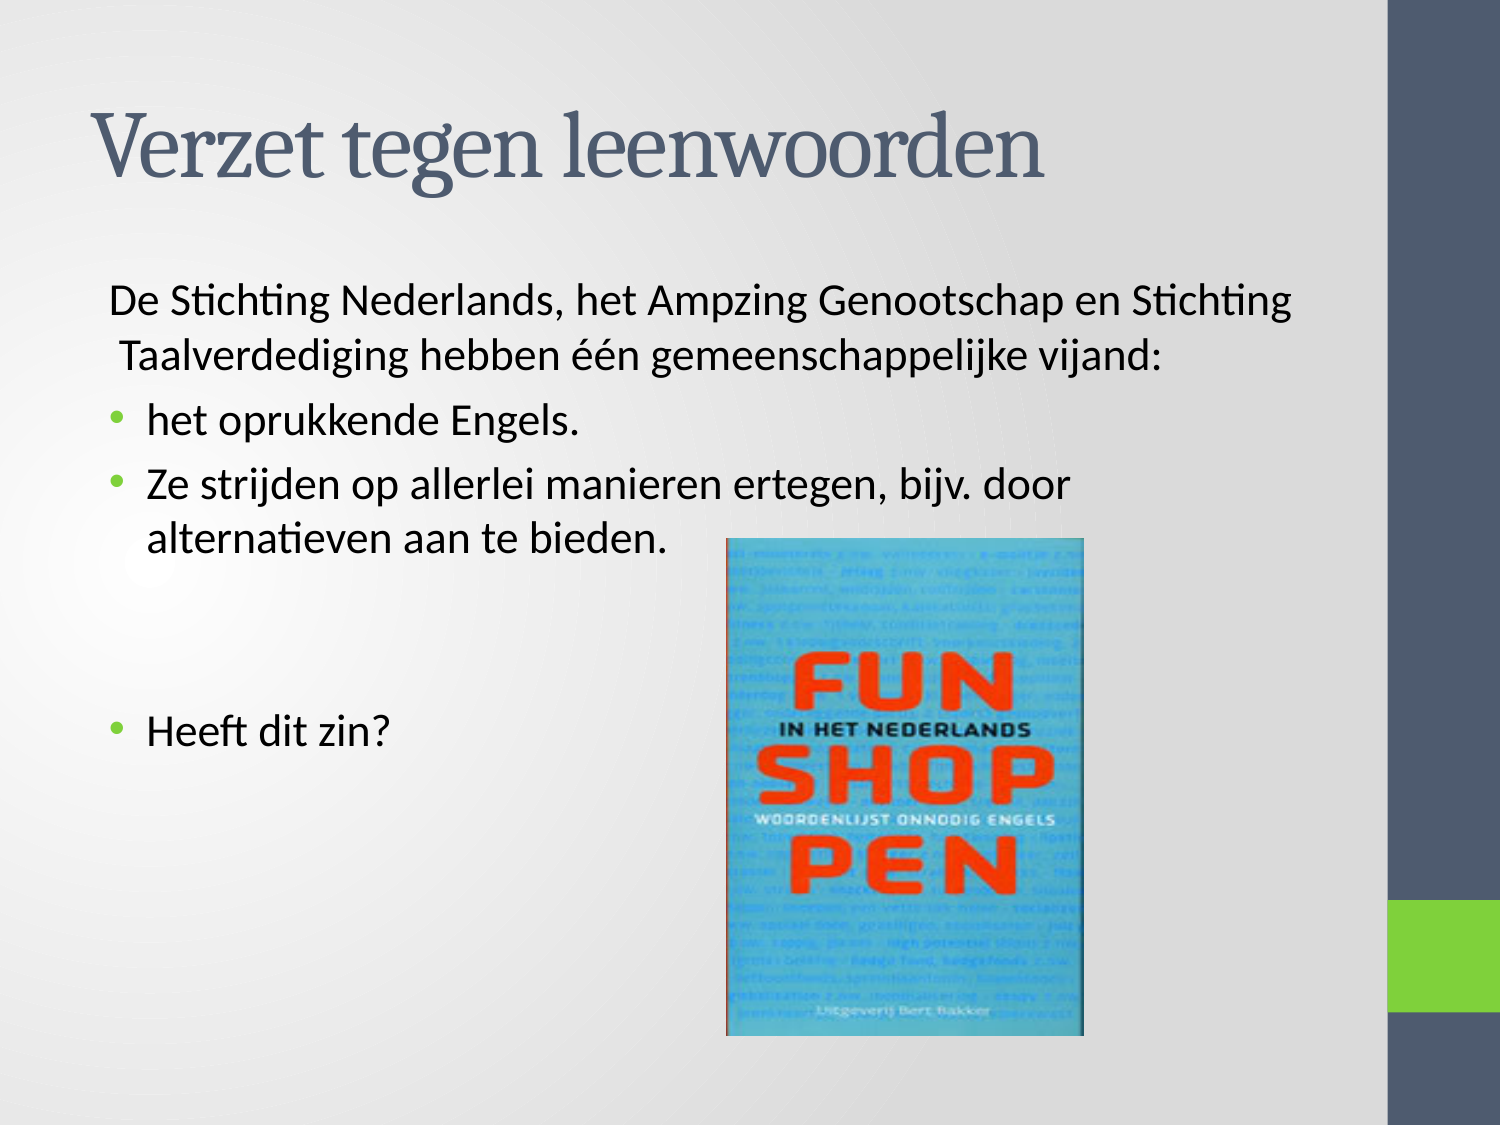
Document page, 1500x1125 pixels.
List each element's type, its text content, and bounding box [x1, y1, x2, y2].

list De Stichting Nederlands, het Ampzing Genootschap en Stichting Taalverdediging hebben één gemeenschappelijke vijand: het oprukkende Engels. Ze strijden op allerlei manieren ertegen, bijv. door alternatieven aan te bieden. Heeft dit zin? [75, 262, 1325, 1050]
picture [726, 538, 1085, 1036]
title Verzet tegen leenwoorden [75, 45, 1325, 233]
